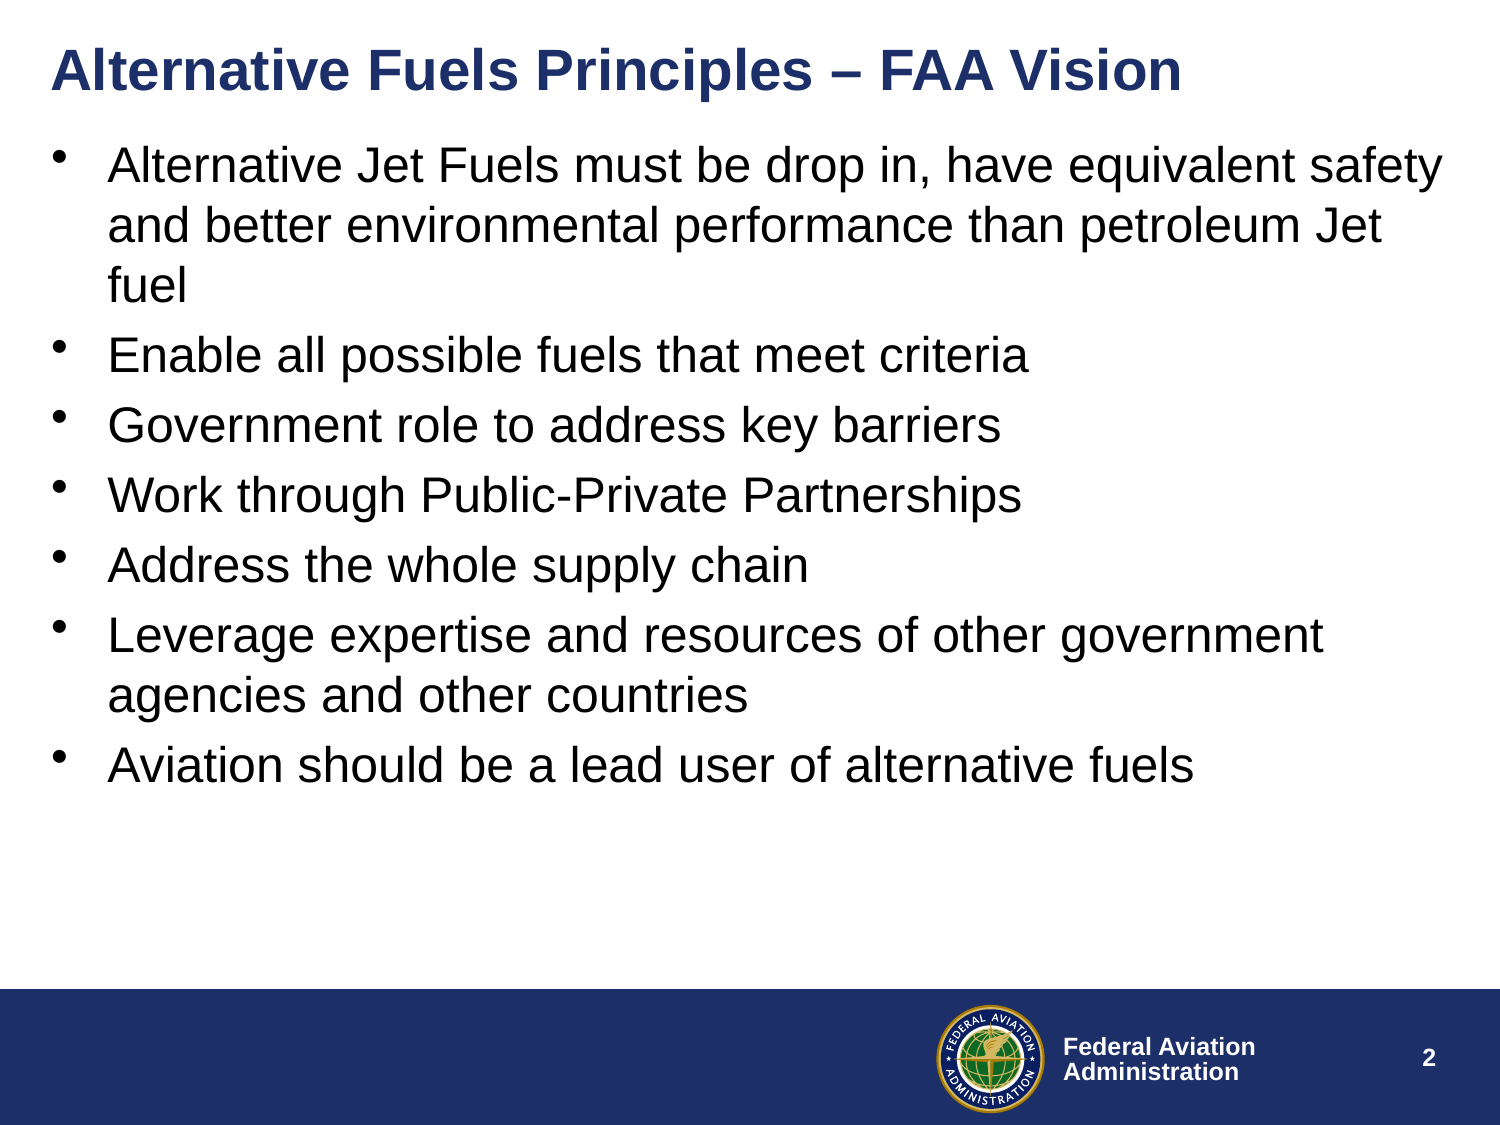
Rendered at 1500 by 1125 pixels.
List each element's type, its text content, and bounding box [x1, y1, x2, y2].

list Alternative Jet Fuels must be drop in, have equivalent safety and better environmental performance than petroleum Jet fuel Enable all possible fuels that meet criteria Government role to address key barriers Work through Public-Private Partnerships Address the whole supply chain Leverage expertise and resources of other government agencies and other countries Aviation should be a lead user of alternative fuels [35, 125, 1476, 977]
text_box 2 [1138, 1034, 1451, 1110]
title Alternative Fuels Principles – FAA Vision [34, 17, 1482, 118]
